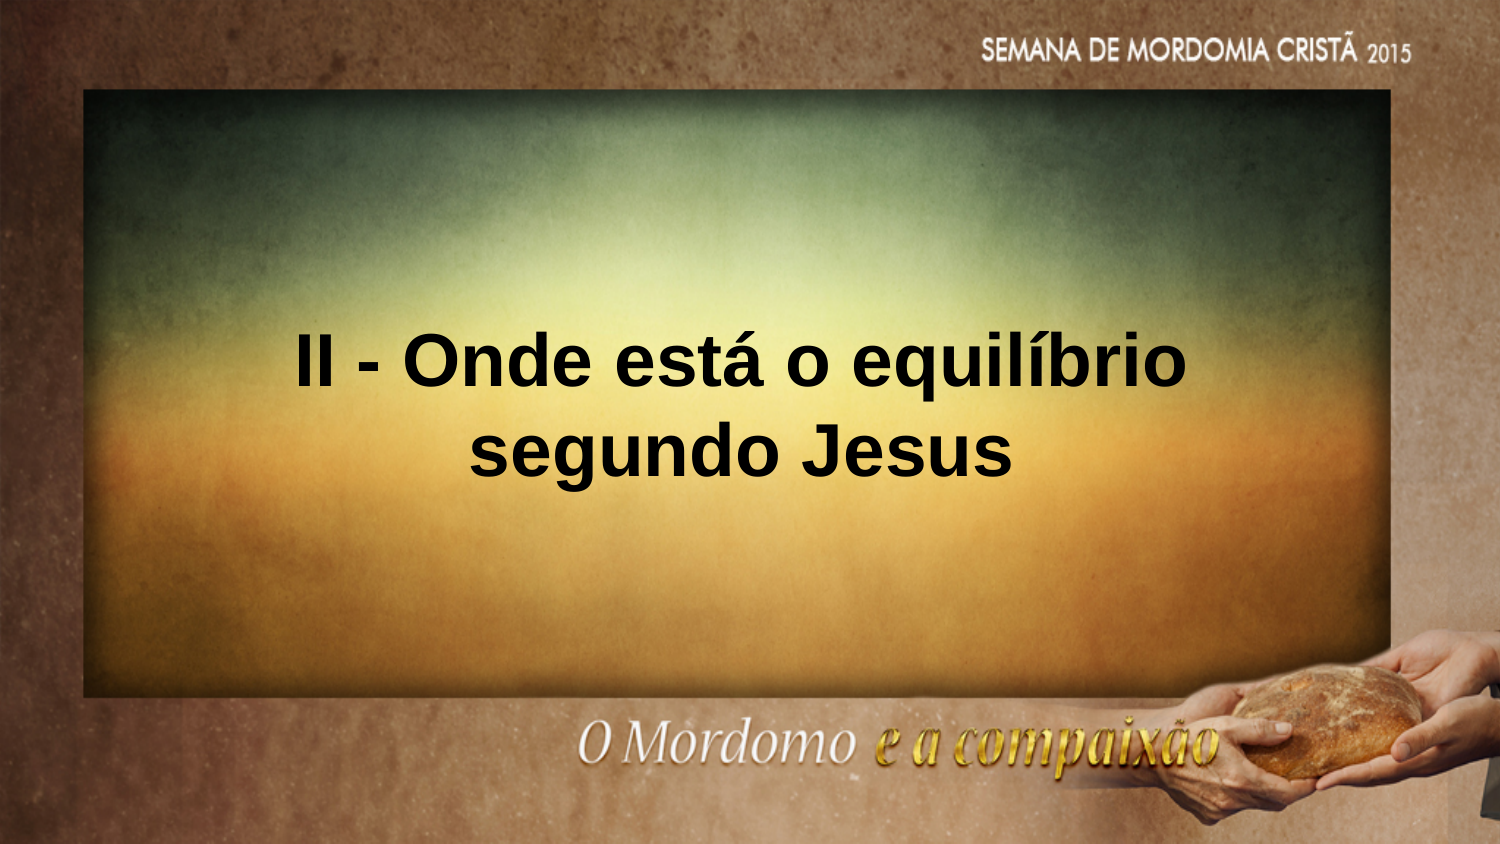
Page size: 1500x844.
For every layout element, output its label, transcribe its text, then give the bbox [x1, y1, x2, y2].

picture [0, 0, 1500, 844]
text_box II - Onde está o equilíbrio segundo Jesus [157, 303, 1327, 499]
